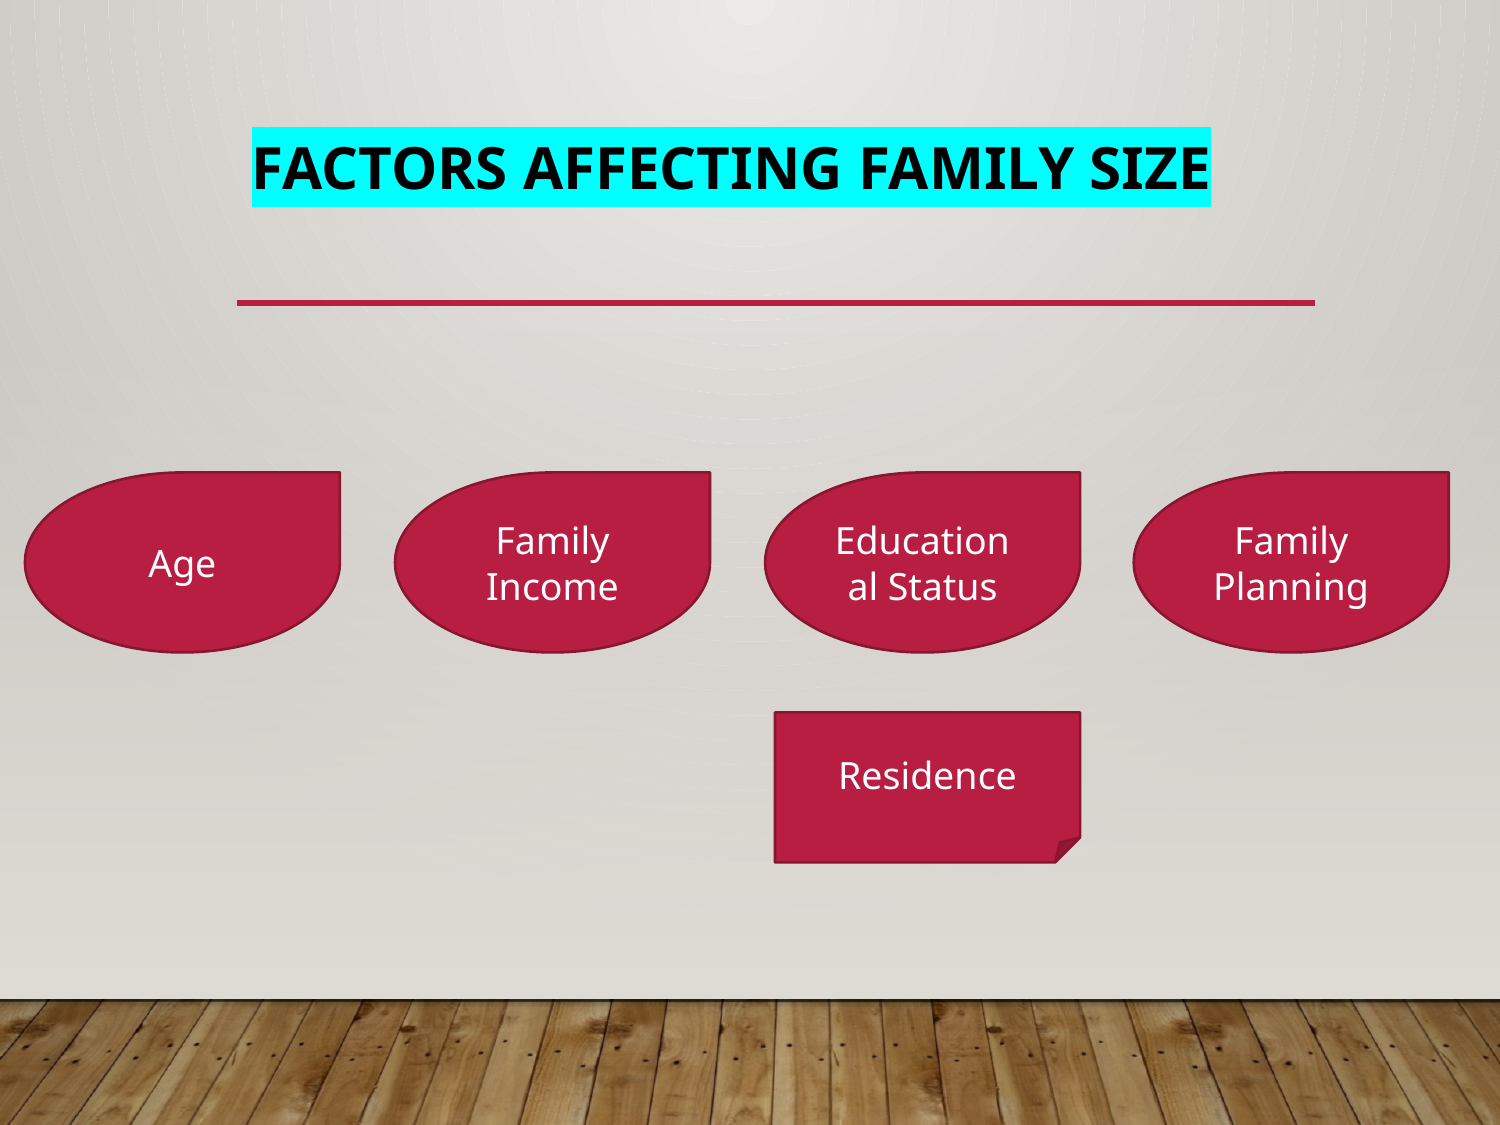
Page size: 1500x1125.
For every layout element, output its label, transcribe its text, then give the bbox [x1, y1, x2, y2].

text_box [24, 472, 1449, 863]
picture [0, 999, 1500, 1125]
title Factors Affecting Family Size [236, 131, 1315, 305]
